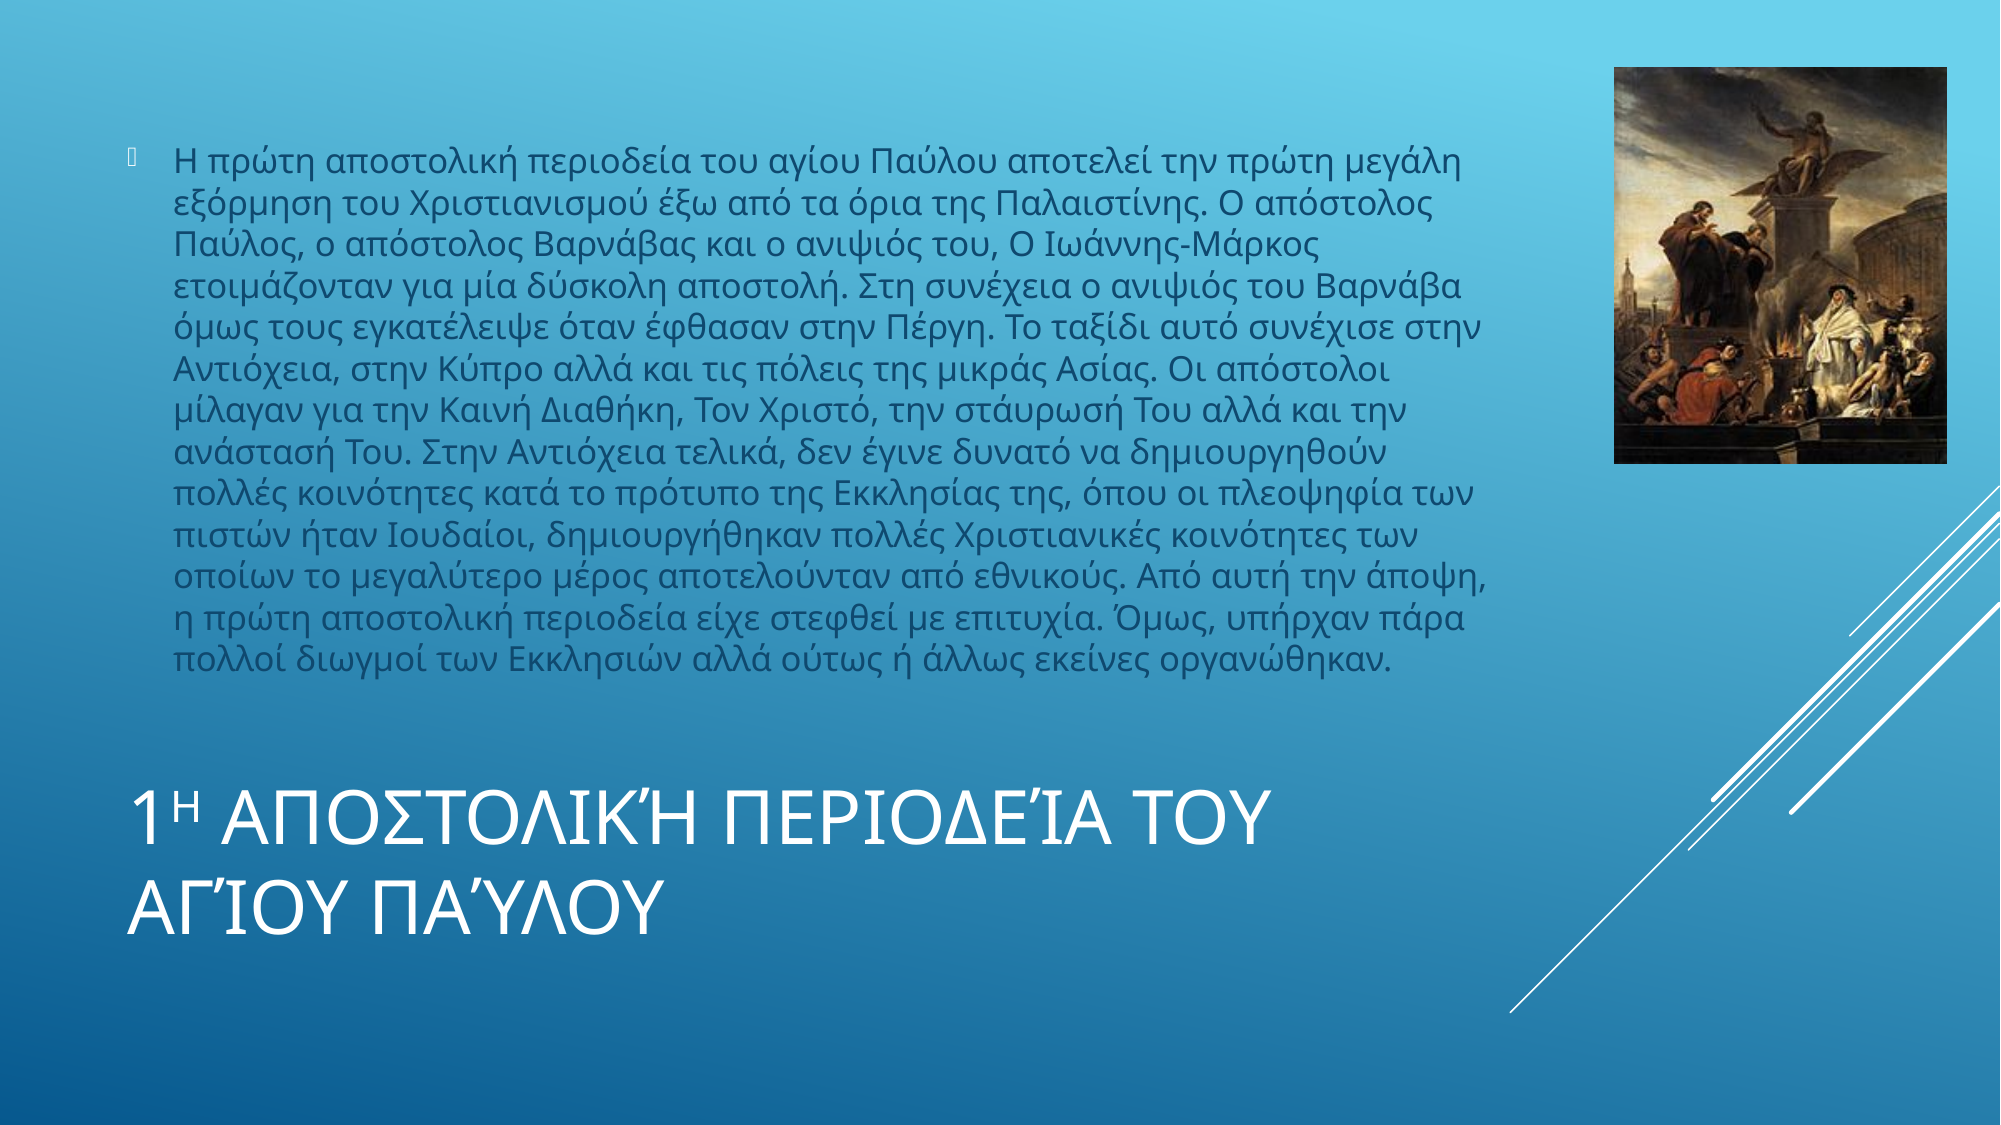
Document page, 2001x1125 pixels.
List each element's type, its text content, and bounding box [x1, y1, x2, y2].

picture [1614, 67, 1947, 464]
list Η πρώτη αποστολική περιοδεία του αγίου Παύλου αποτελεί την πρώτη μεγάλη εξόρμηση του Χριστιανισμού έξω από τα όρια της Παλαιστίνης. Ο απόστολος Παύλος, ο απόστολος Βαρνάβας και ο ανιψιός του, Ο Ιωάννης-Μάρκος ετοιμάζονταν για μία δύσκολη αποστολή. Στη συνέχεια ο ανιψιός του Βαρνάβα όμως τους εγκατέλειψε όταν έφθασαν στην Πέργη. Το ταξίδι αυτό συνέχισε στην Αντιόχεια, στην Κύπρο αλλά και τις πόλεις της μικράς Ασίας. Οι απόστολοι μίλαγαν για την Καινή Διαθήκη, Τον Χριστό, την στάυρωσή Του αλλά και την ανάστασή Του. Στην Αντιόχεια τελικά, δεν έγινε δυνατό να δημιουργηθούν πολλές κοινότητες κατά το πρότυπο της Εκκλησίας της, όπου οι πλεοψηφία των πιστών ήταν Ιουδαίοι, δημιουργήθηκαν πολλές Χριστιανικές κοινότητες των οποίων το μεγαλύτερο μέρος αποτελούνταν από εθνικούς. Από αυτή την άποψη, η πρώτη αποστολική περιοδεία είχε στεφθεί με επιτυχία. Όμως, υπήρχαν πάρα πολλοί διωγμοί των Εκκλησιών αλλά ούτως ή άλλως εκείνες οργανώθηκαν. [112, 112, 1513, 706]
title 1η αποστολική περιοδεία του αγίου παύλου [112, 736, 1513, 984]
